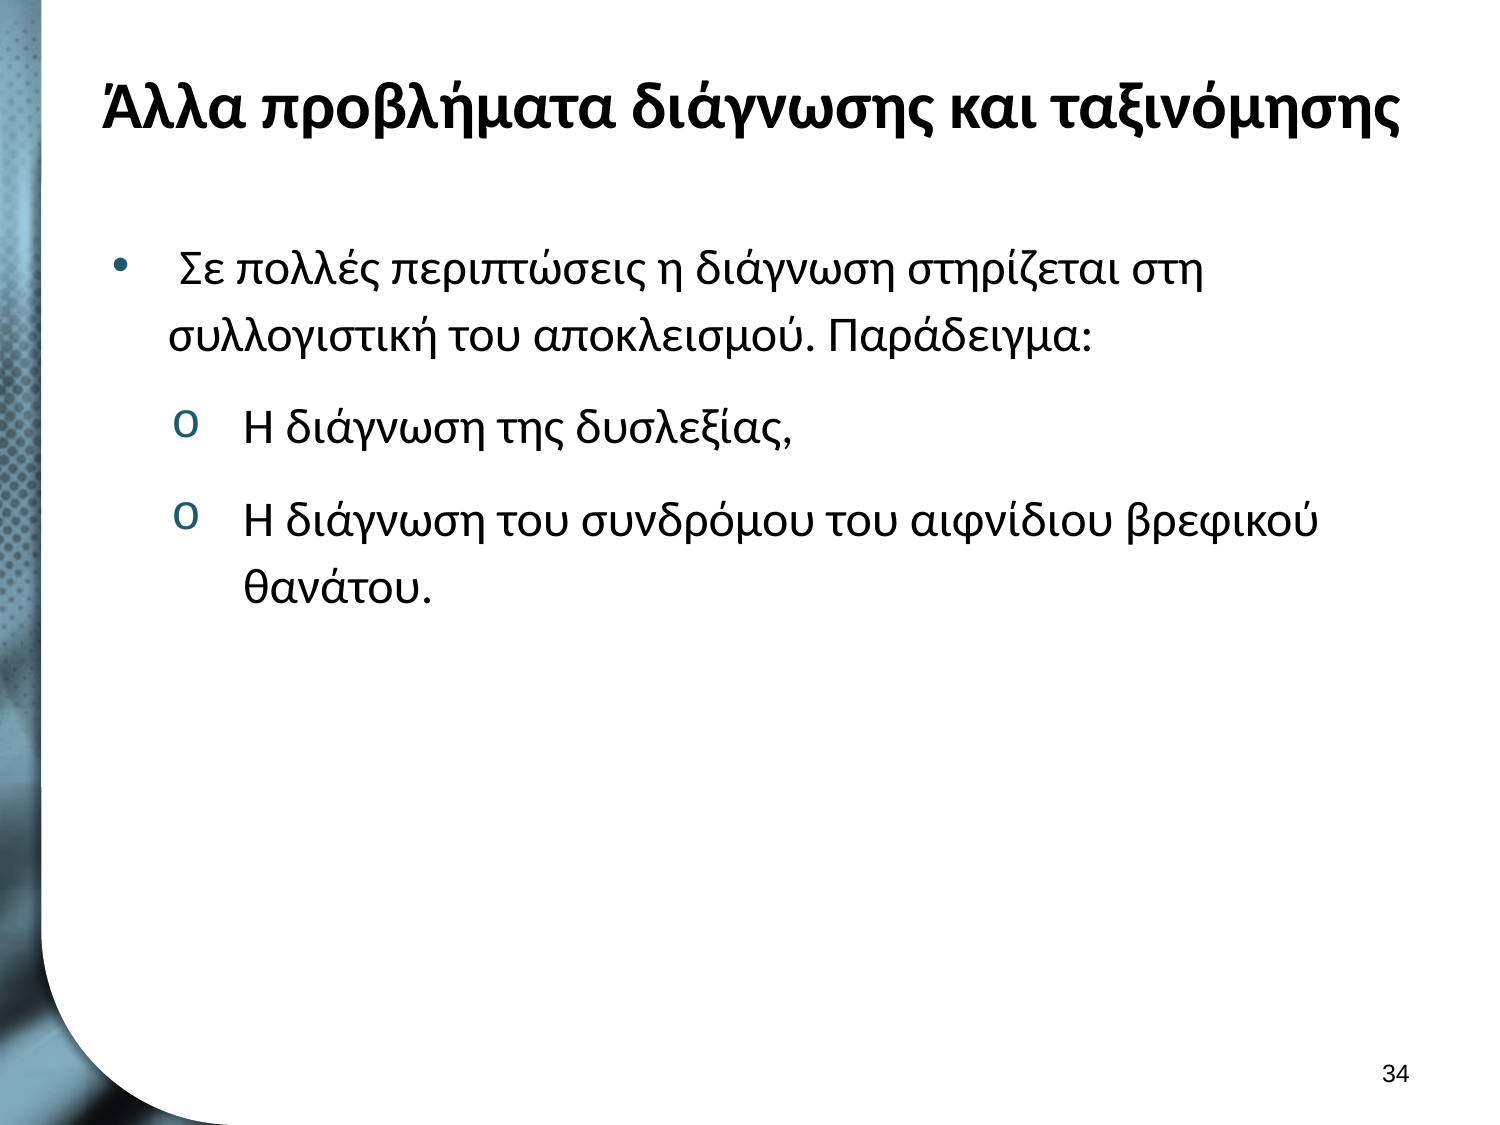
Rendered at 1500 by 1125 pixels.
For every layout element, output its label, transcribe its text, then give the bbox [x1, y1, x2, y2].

title Άλλα προβλήματα διάγνωσης και ταξινόμησης [76, 19, 1427, 185]
slide_number 33 [1074, 1042, 1425, 1103]
list Σε πολλές περιπτώσεις η διάγνωση στηρίζεται στη συλλογιστική του αποκλεισμού. Παράδειγμα: Η διάγνωση της δυσλεξίας, Η διάγνωση του συνδρόμου του αιφνίδιου βρεφικού θανάτου. [96, 219, 1447, 1024]
